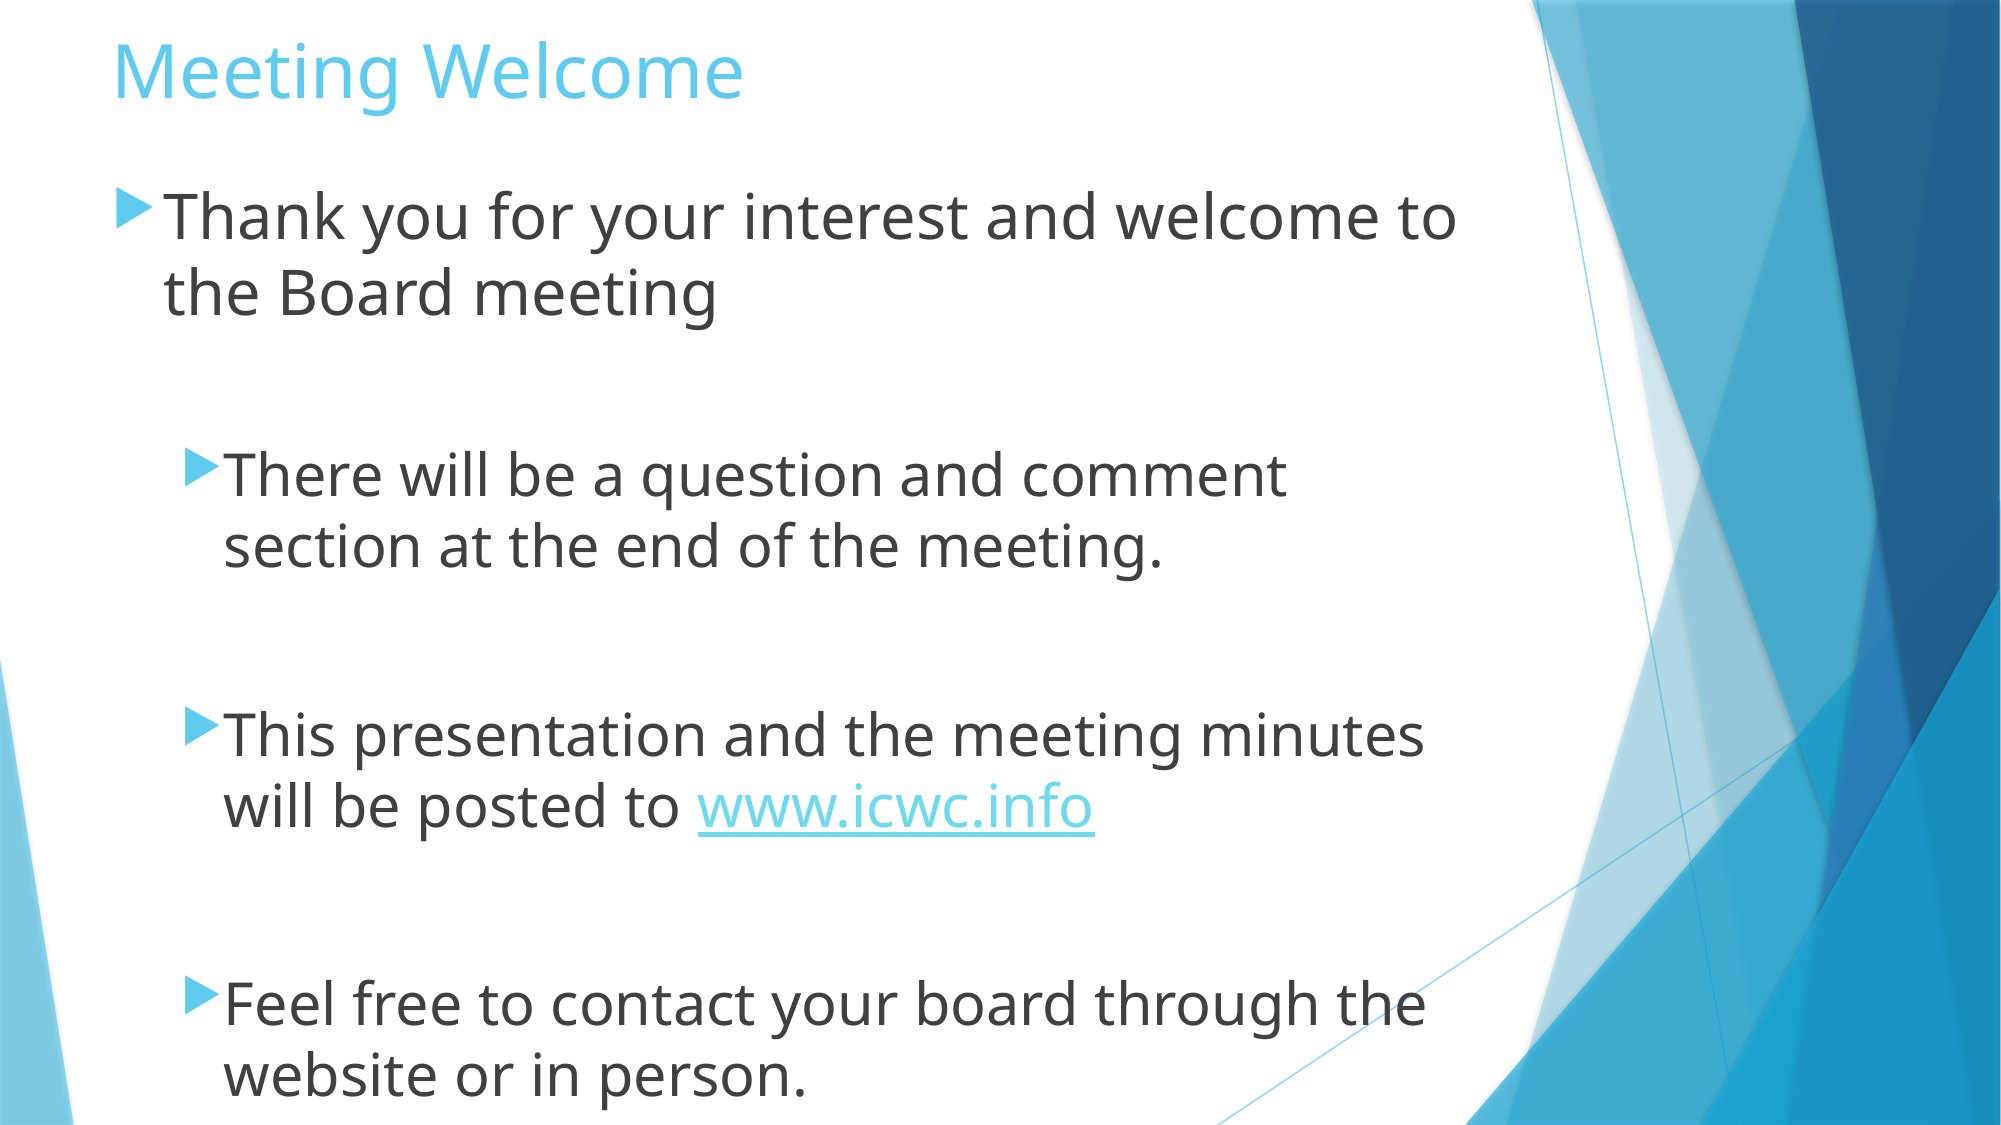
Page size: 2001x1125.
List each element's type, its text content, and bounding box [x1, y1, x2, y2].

title Meeting Welcome [96, 15, 1508, 168]
list Thank you for your interest and welcome to the Board meeting There will be a question and comment section at the end of the meeting. This presentation and the meeting minutes will be posted to www.icwc.info Feel free to contact your board through the website or in person. [96, 168, 1508, 1125]
